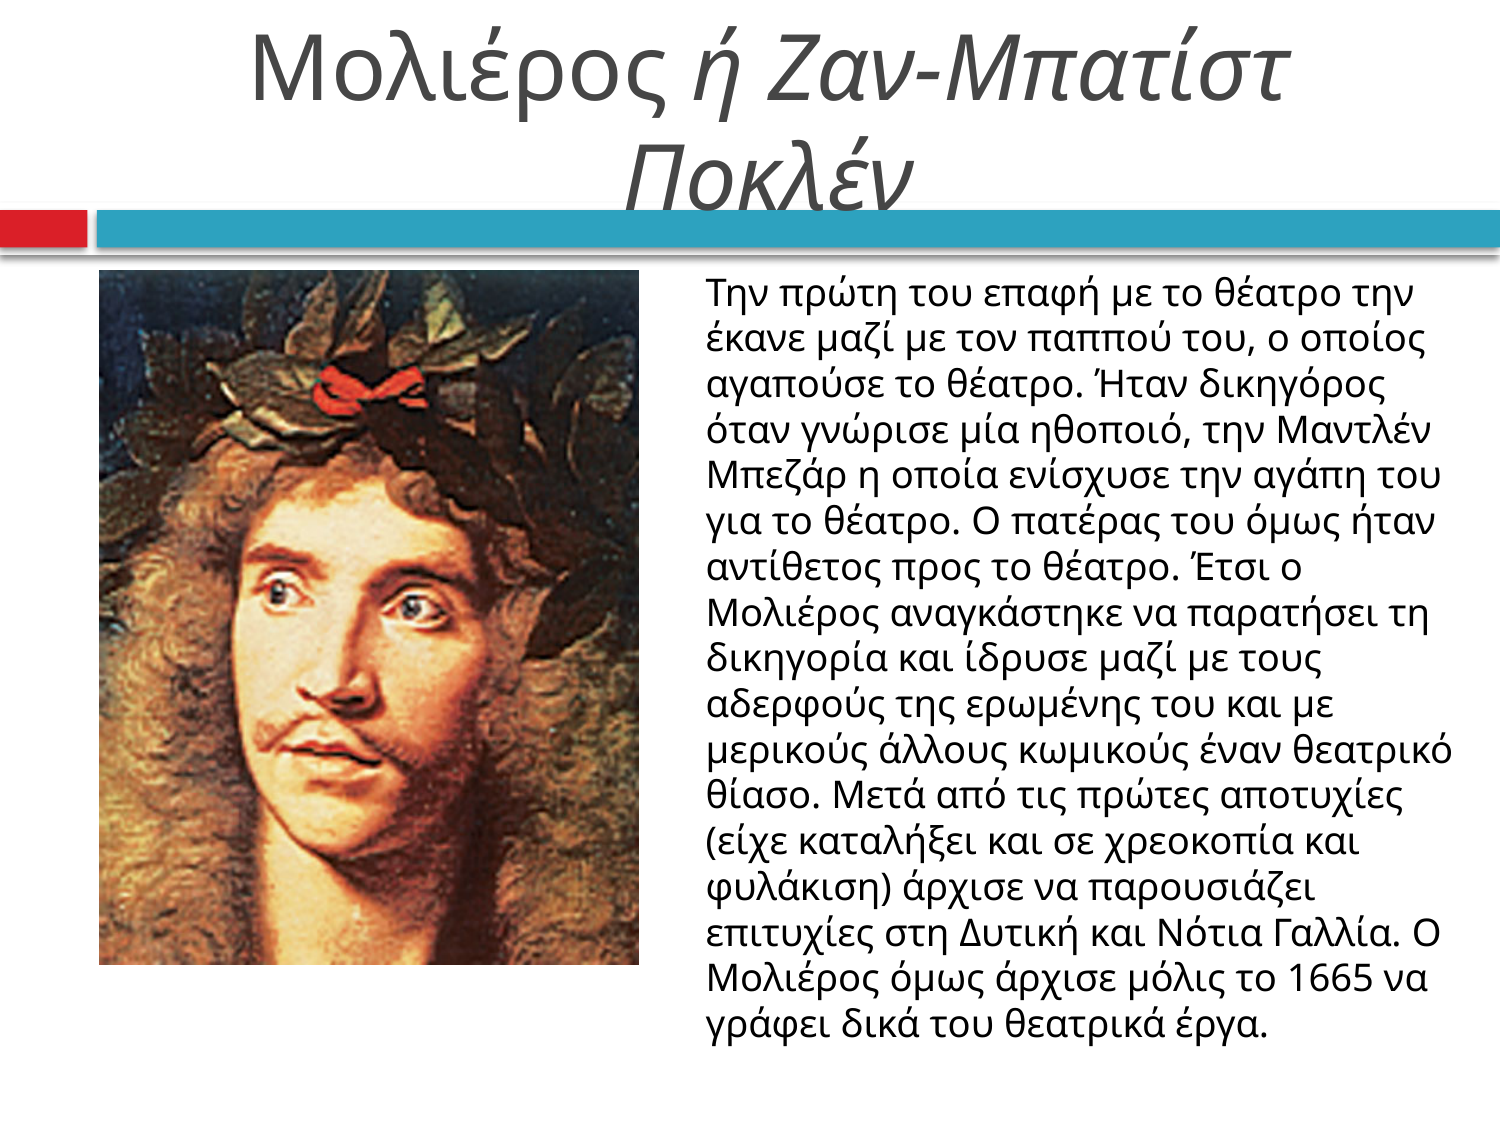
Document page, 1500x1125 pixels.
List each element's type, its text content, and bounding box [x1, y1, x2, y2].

list Την πρώτη του επαφή με το θέατρο την έκανε μαζί με τον παππού του, ο οποίος αγαπούσε το θέατρο. Ήταν δικηγόρος όταν γνώρισε μία ηθοποιό, την Μαντλέν Μπεζάρ η οποία ενίσχυσε την αγάπη του για το θέατρο. Ο πατέρας του όμως ήταν αντίθετος προς το θέατρο. Έτσι ο Μολιέρος αναγκάστηκε να παρατήσει τη δικηγορία και ίδρυσε μαζί με τους αδερφούς της ερωμένης του και με μερικούς άλλους κωμικούς έναν θεατρικό θίασο. Μετά από τις πρώτες αποτυχίες (είχε καταλήξει και σε χρεοκοπία και φυλάκιση) άρχισε να παρουσιάζει επιτυχίες στη Δυτική και Νότια Γαλλία. Ο Μολιέρος όμως άρχισε μόλις το 1665 να γράφει δικά του θεατρικά έργα. [643, 260, 1471, 1094]
title Μολιέρος ή Ζαν-Μπατίστ Ποκλέν [99, 37, 1438, 200]
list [99, 270, 640, 965]
